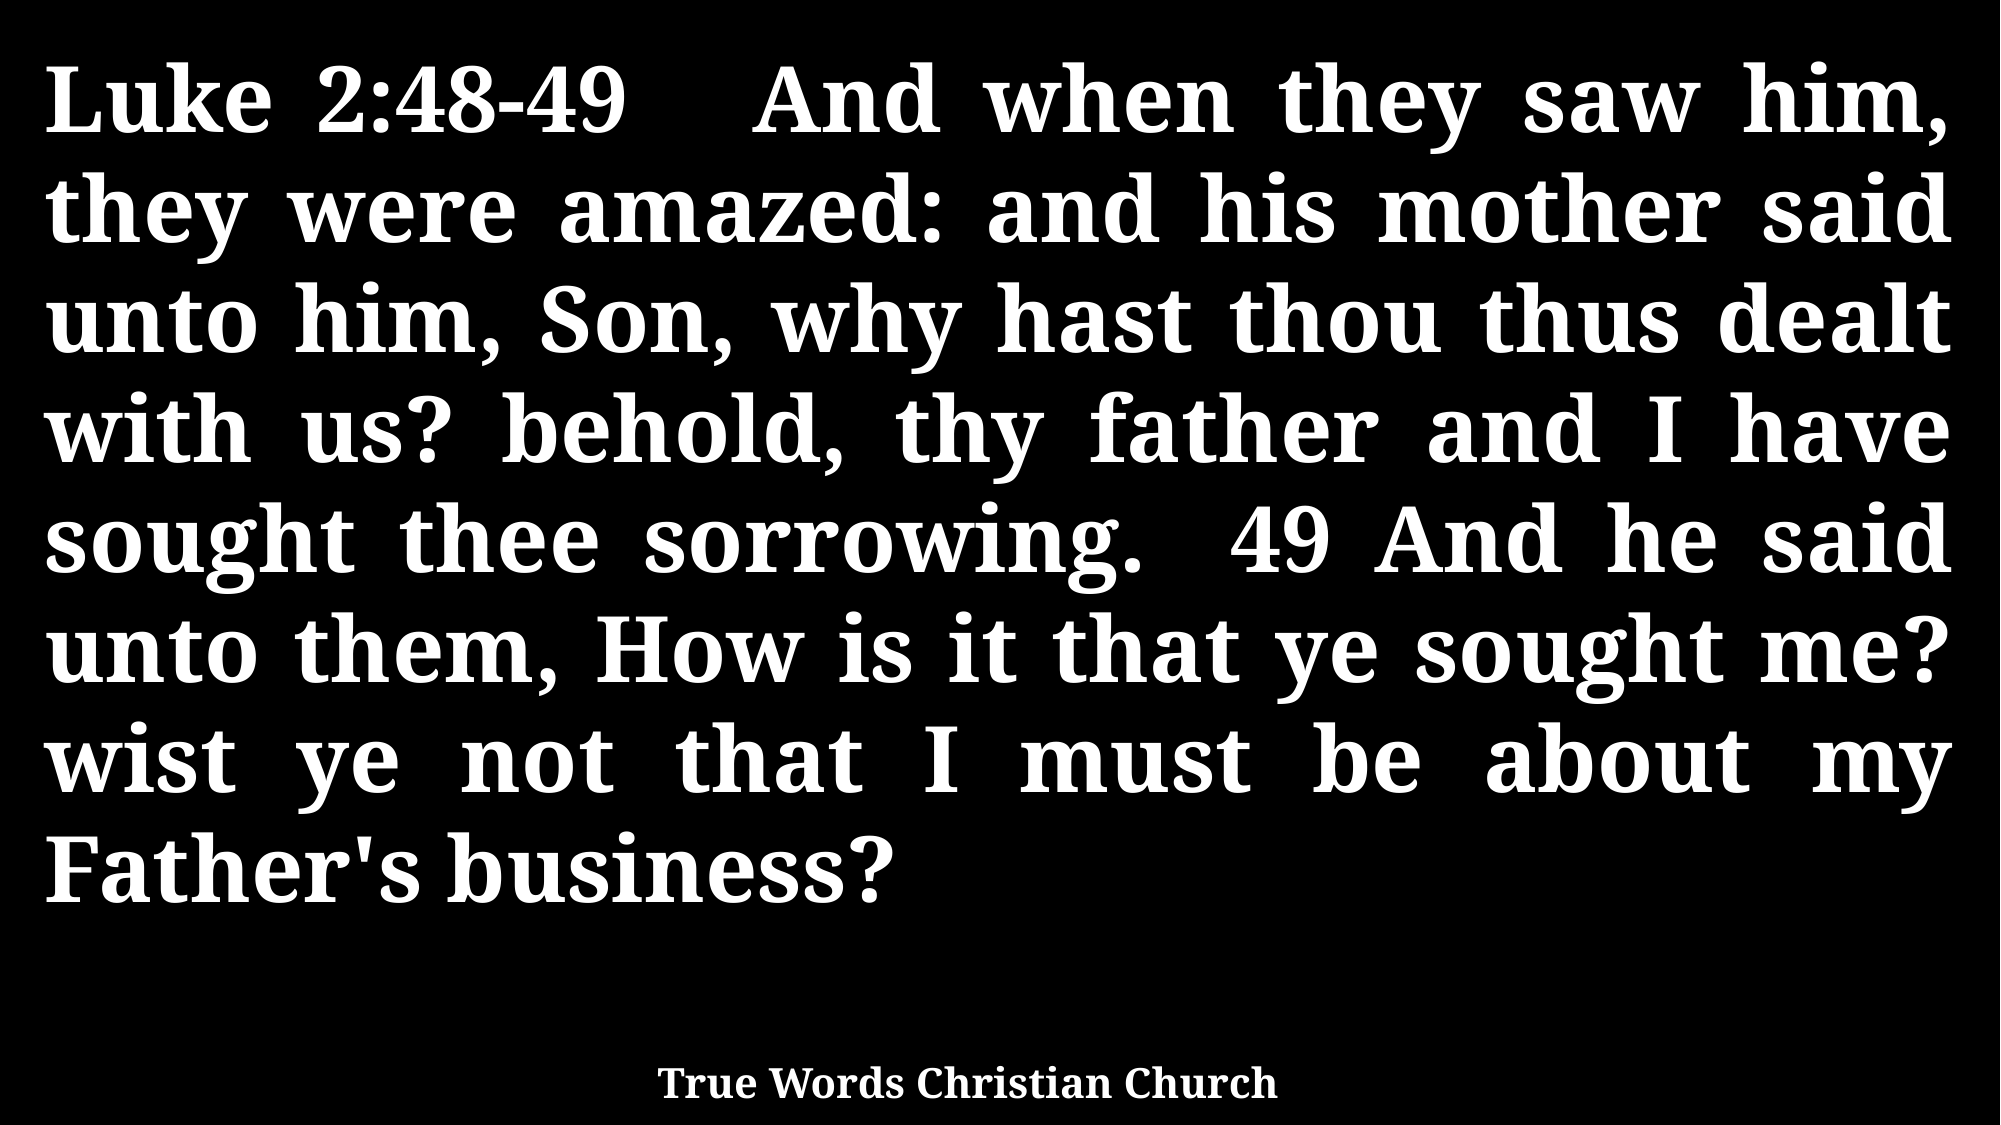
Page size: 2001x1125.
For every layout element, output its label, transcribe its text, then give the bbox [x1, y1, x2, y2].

text_box True Words Christian Church [642, 1049, 1294, 1114]
text_box Luke 2:48-49 And when they saw him, they were amazed: and his mother said unto him, Son, why hast thou thus dealt with us? behold, thy father and I have sought thee sorrowing. 49 And he said unto them, How is it that ye sought me? wist ye not that I must be about my Father's business? [29, 33, 1971, 928]
